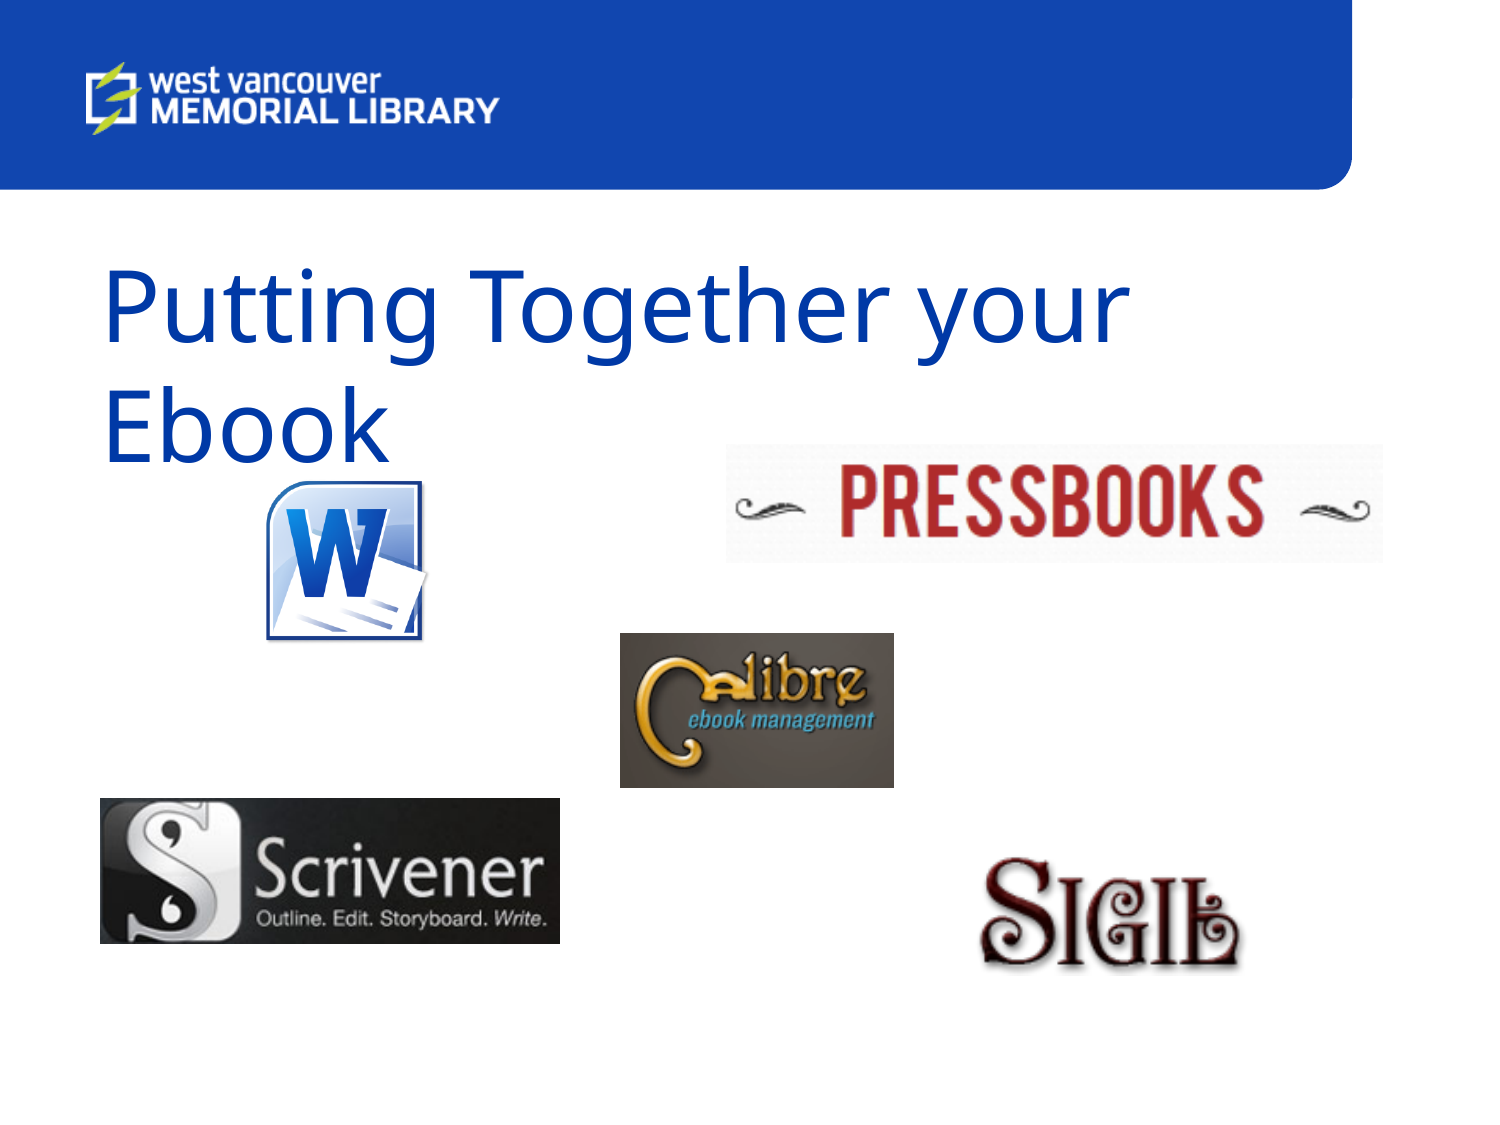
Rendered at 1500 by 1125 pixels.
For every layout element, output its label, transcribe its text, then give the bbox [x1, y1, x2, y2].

picture [86, 62, 500, 135]
picture [943, 854, 1282, 977]
picture [619, 633, 894, 789]
title Putting Together your Ebook [84, 268, 1436, 457]
picture [725, 443, 1383, 563]
picture [100, 798, 560, 944]
picture [265, 479, 432, 646]
